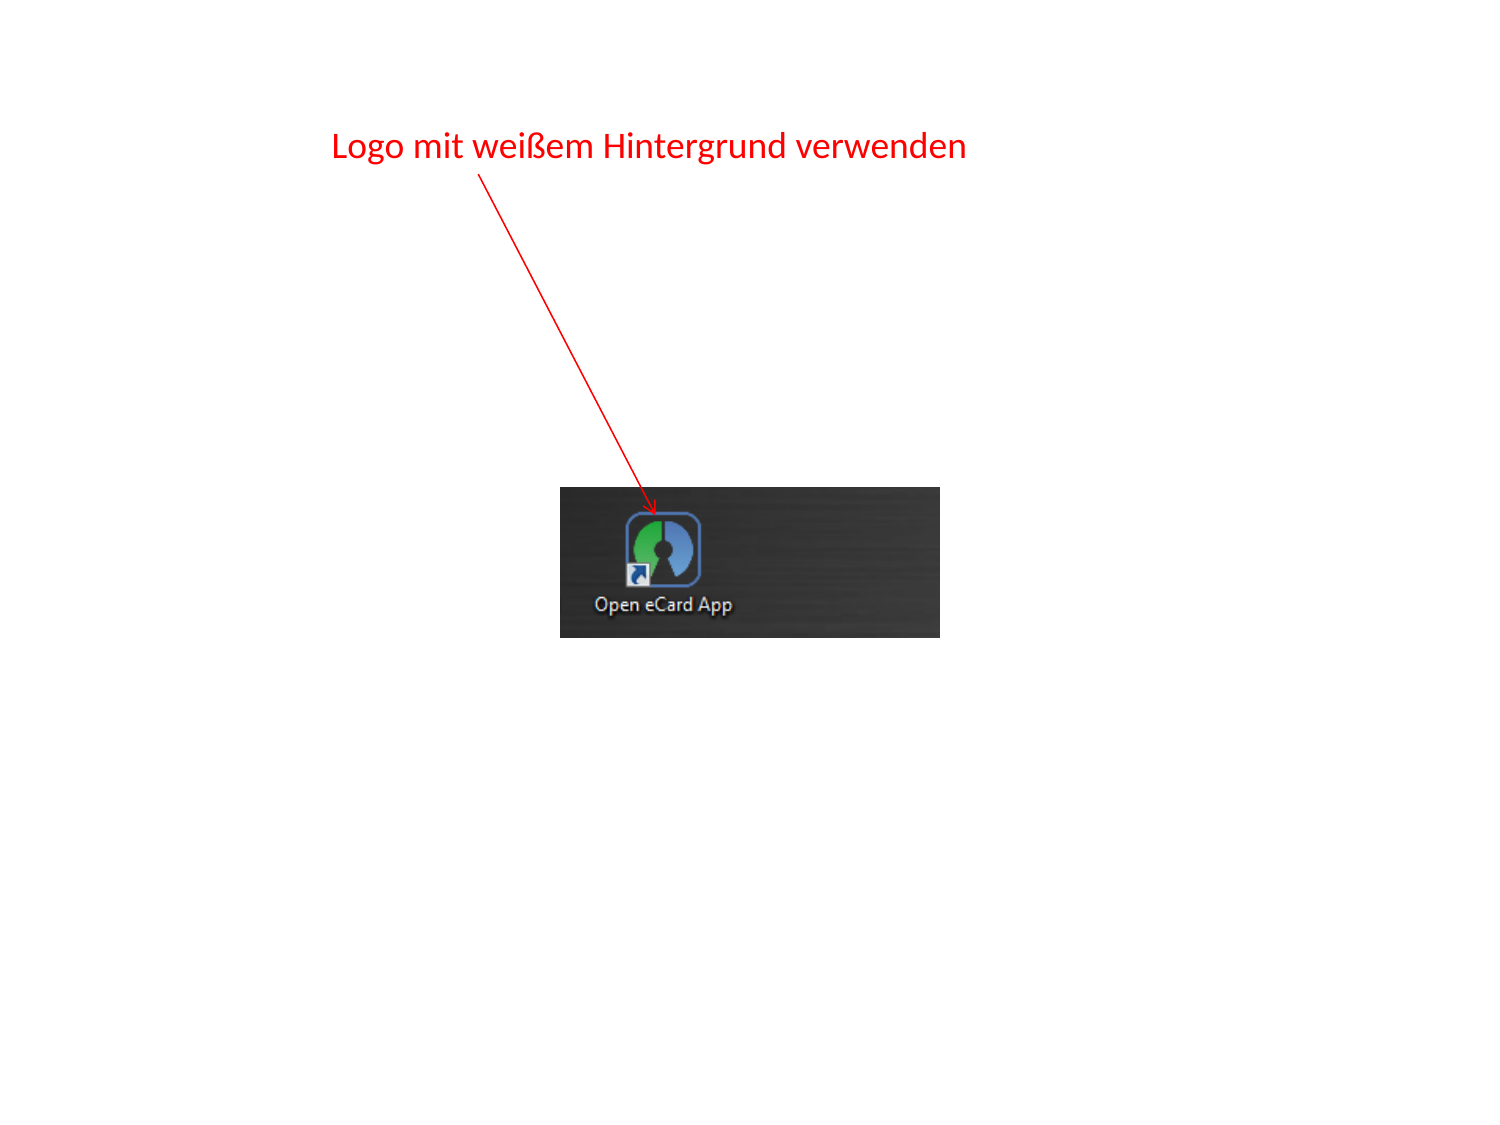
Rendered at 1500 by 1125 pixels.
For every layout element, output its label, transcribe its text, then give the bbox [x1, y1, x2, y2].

picture [560, 487, 940, 638]
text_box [477, 173, 656, 516]
text_box Logo mit weißem Hintergrund verwenden [316, 113, 983, 174]
